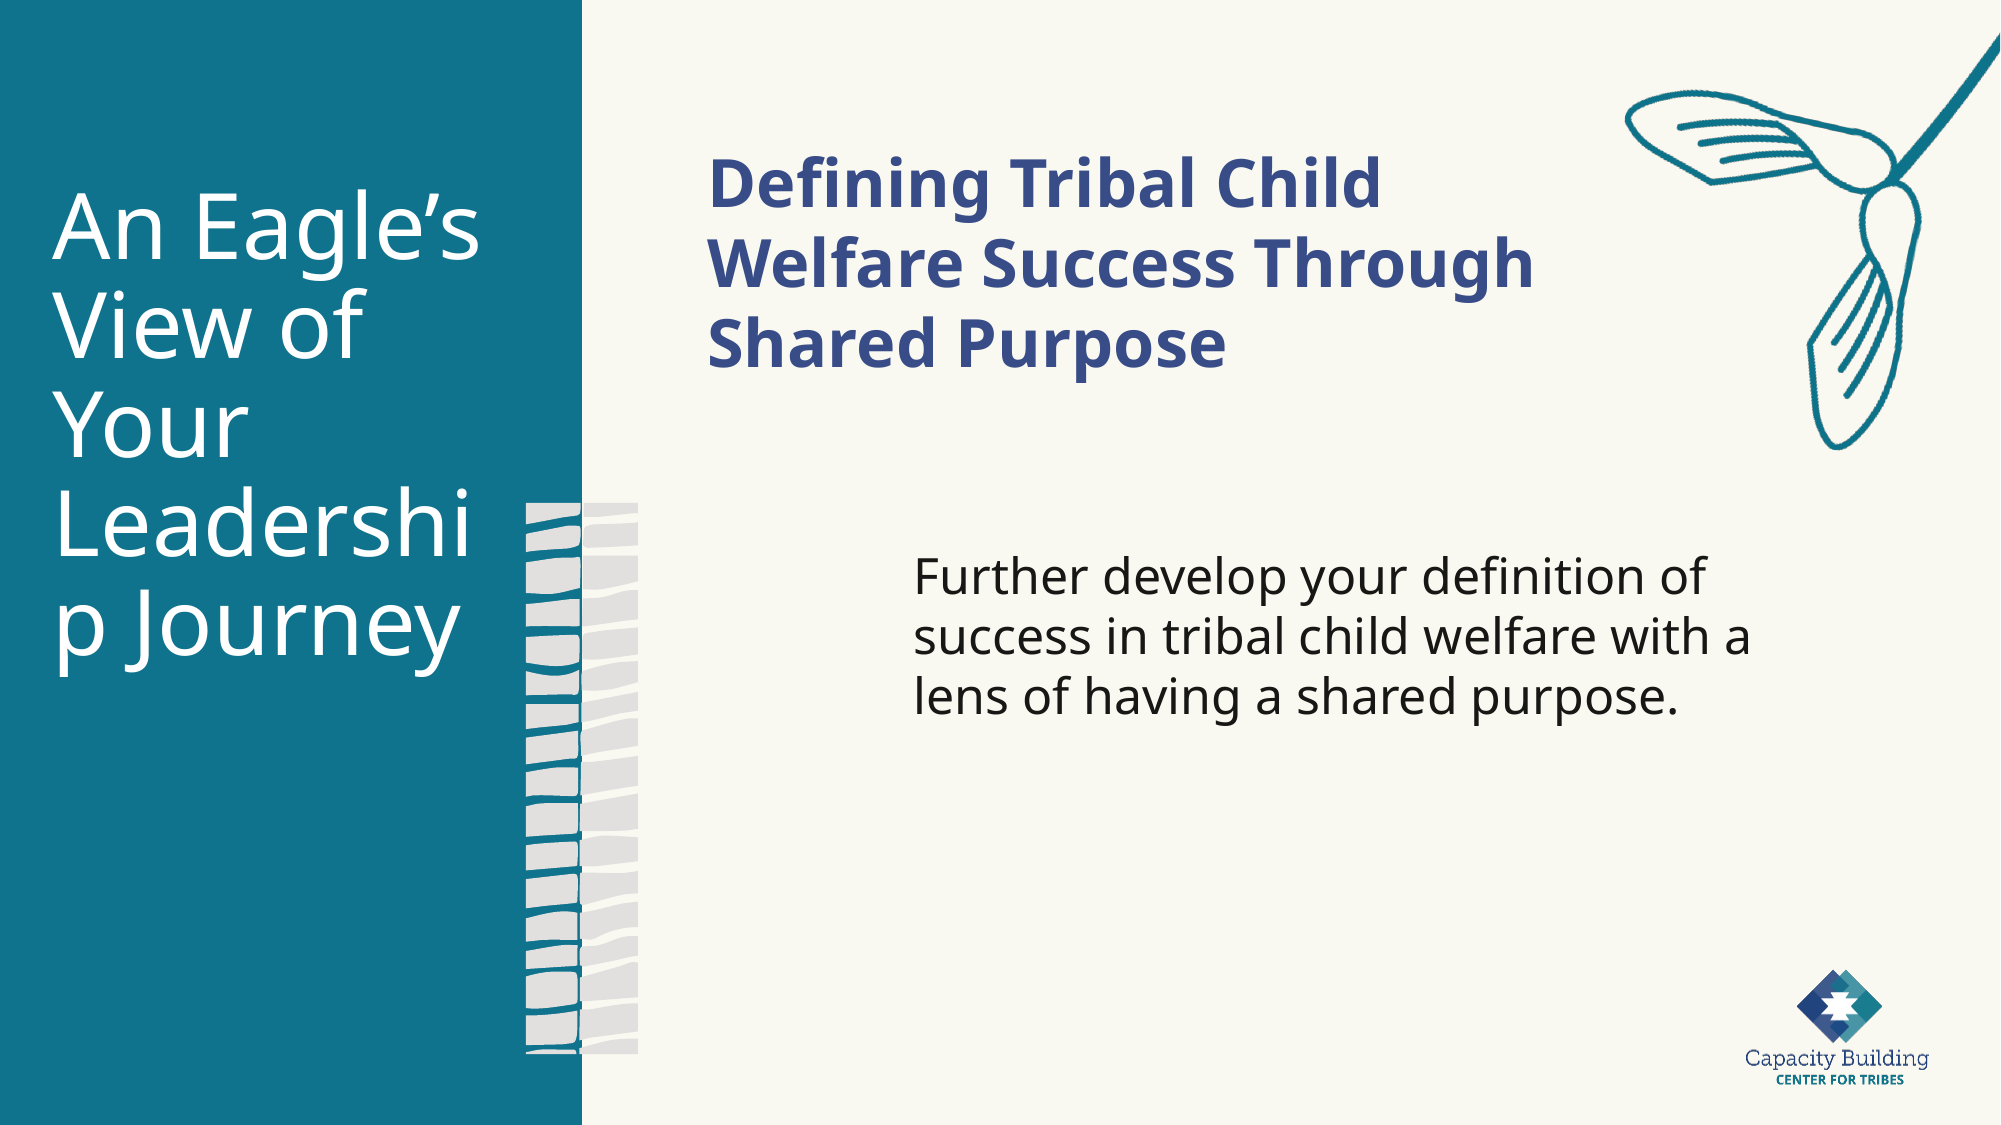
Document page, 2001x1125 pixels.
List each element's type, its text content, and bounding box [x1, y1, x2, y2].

picture [1573, 0, 2001, 485]
picture [1736, 959, 1939, 1095]
text_box Further develop your definition of success in tribal child welfare with a lens of having a shared purpose. [898, 536, 1791, 732]
title An Eagle’s View of Your Leadership Journey [37, 173, 522, 1001]
text_box Defining Tribal Child Welfare Success Through Shared Purpose [692, 133, 1663, 389]
